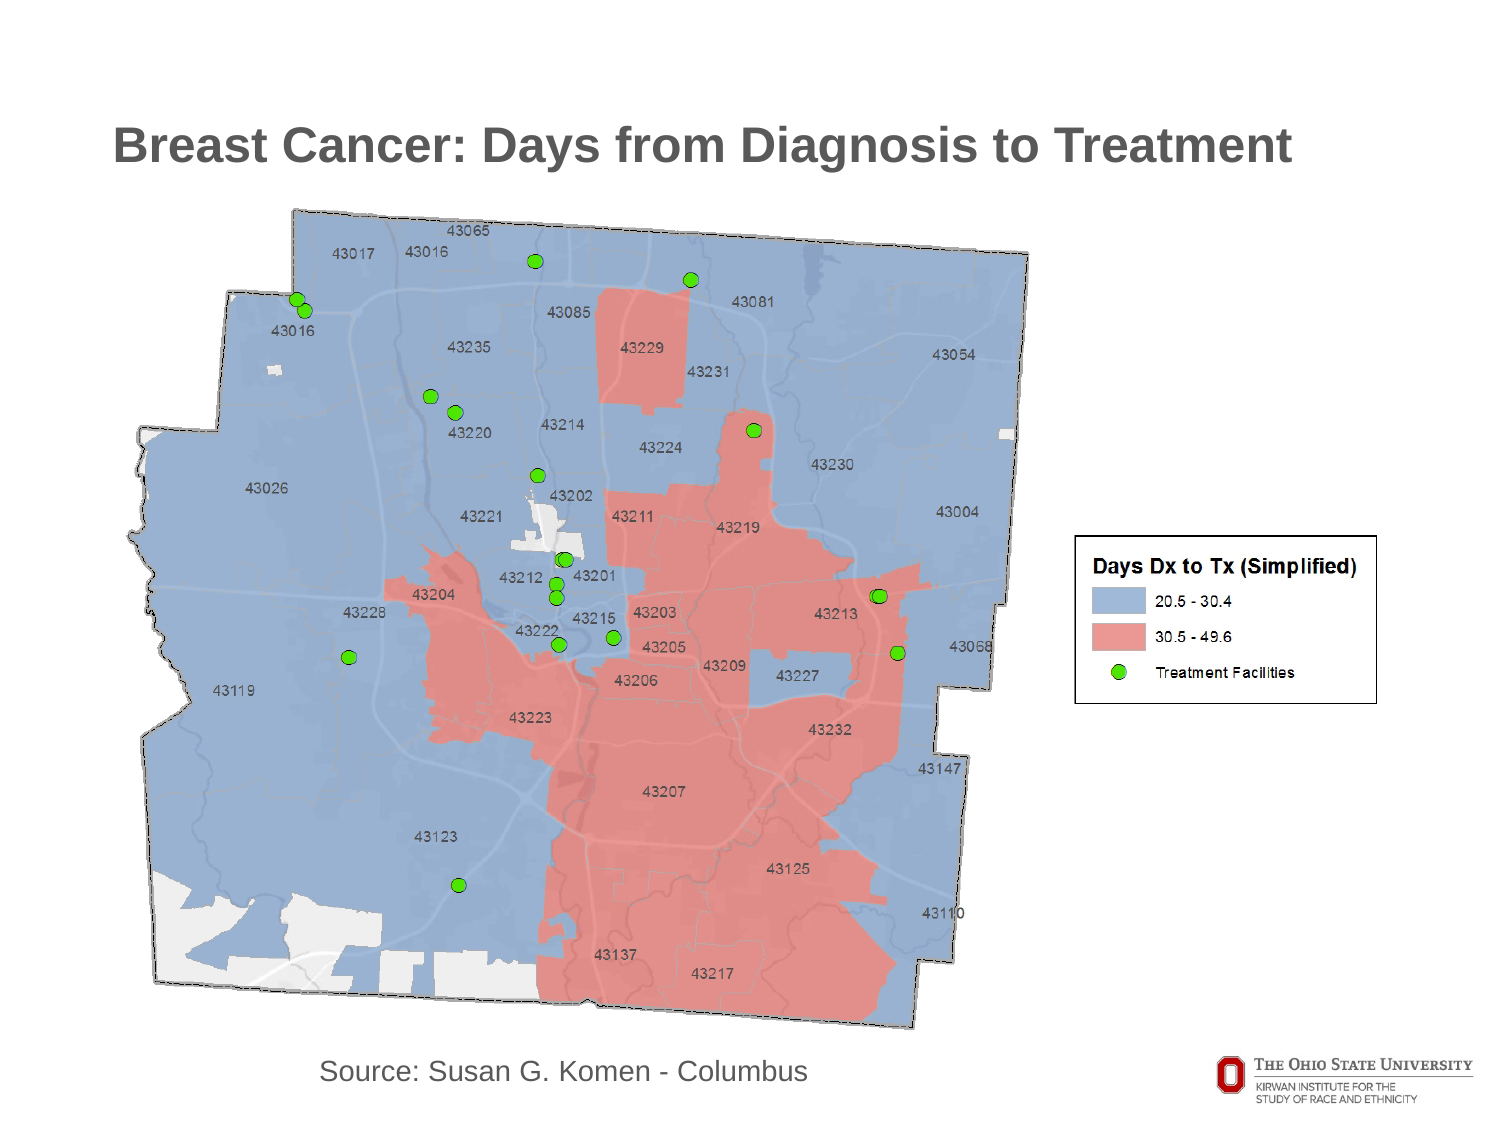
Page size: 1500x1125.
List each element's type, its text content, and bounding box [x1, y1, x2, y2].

text_box Source: Susan G. Komen - Columbus [319, 1051, 825, 1093]
picture [1209, 1048, 1481, 1111]
title Breast Cancer: Days from Diagnosis to Treatment [112, 111, 1388, 173]
picture [116, 198, 1388, 1039]
